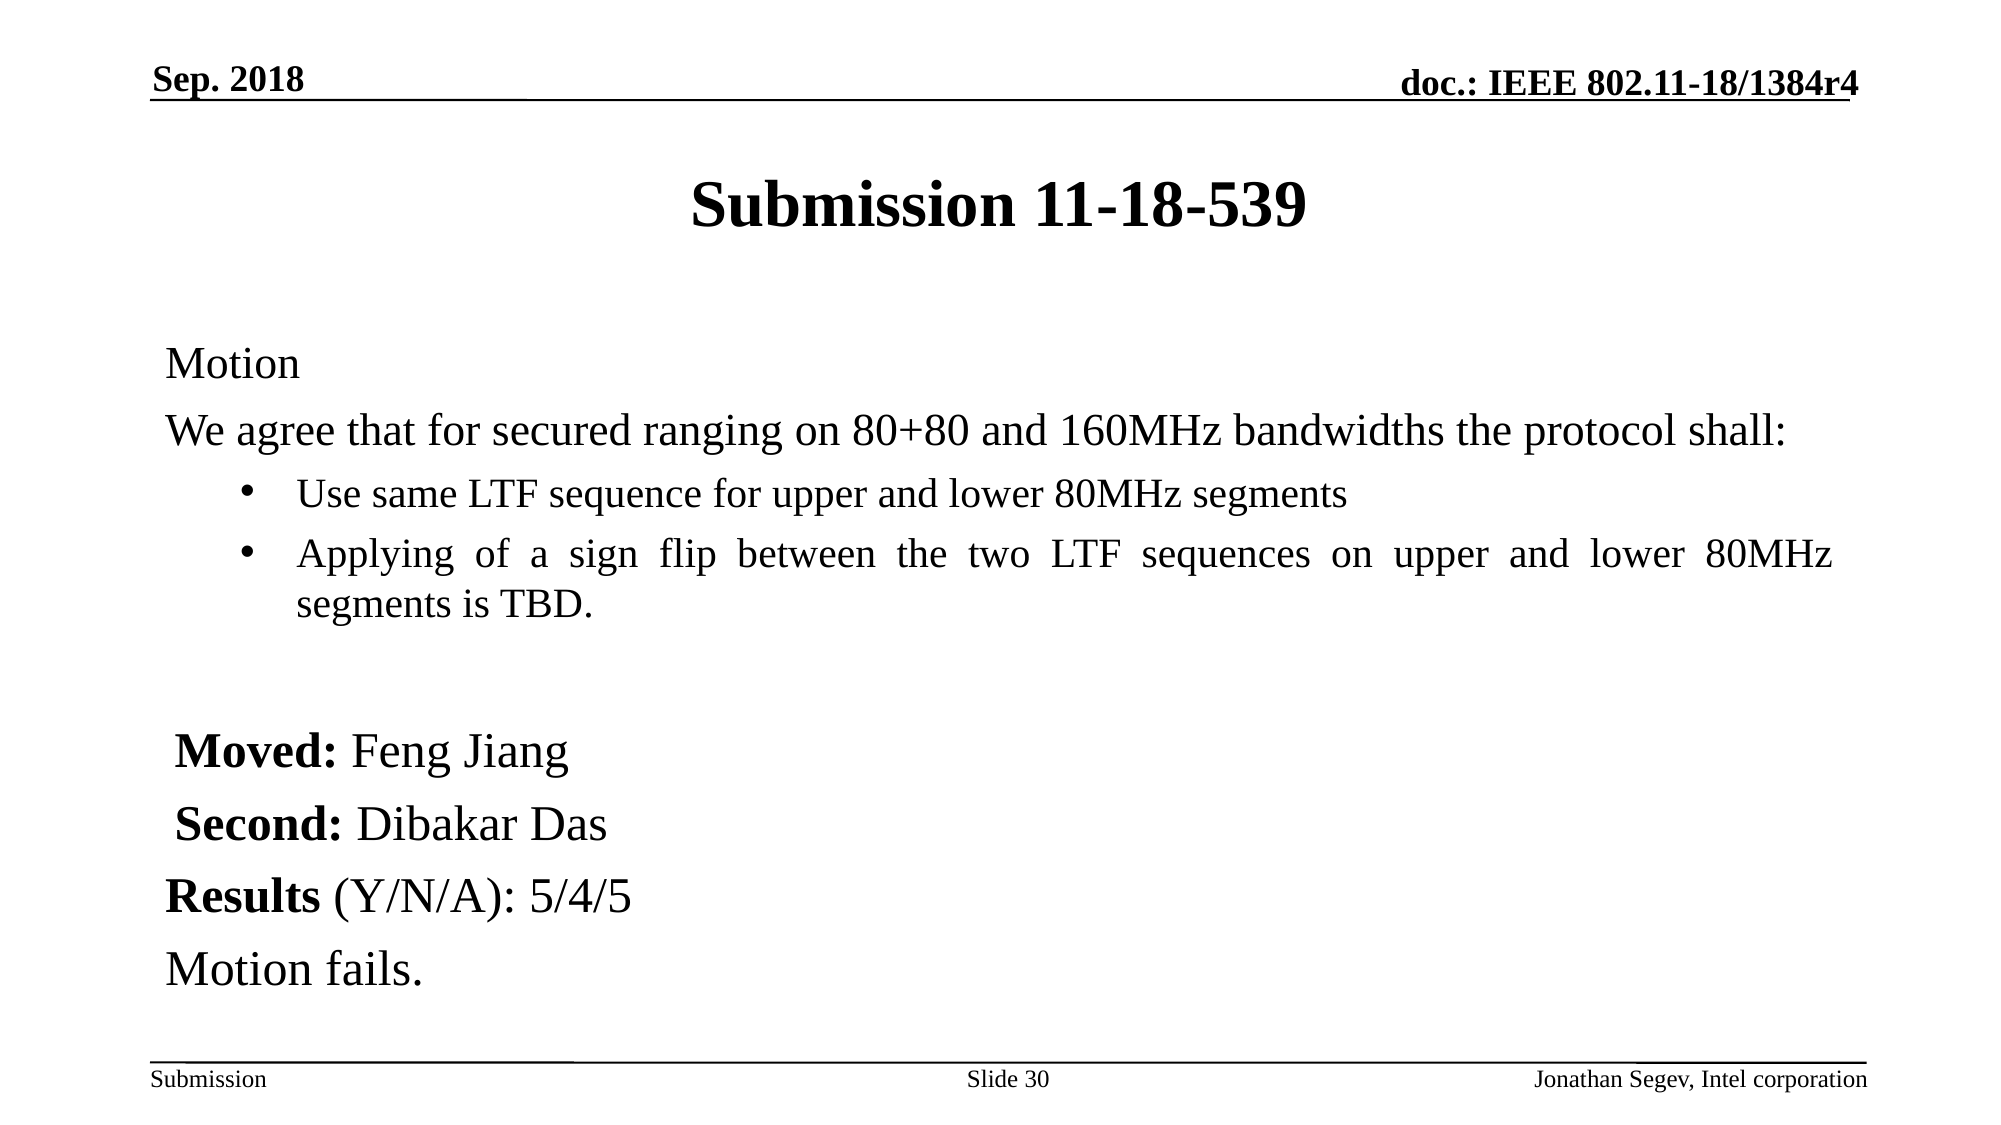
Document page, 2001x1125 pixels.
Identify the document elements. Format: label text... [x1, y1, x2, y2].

slide_number Slide 30 [950, 1061, 1067, 1123]
title Submission 11-18-539 [149, 112, 1850, 288]
footer Jonathan Segev, Intel corporation [1171, 1061, 1869, 1093]
list Motion We agree that for secured ranging on 80+80 and 160MHz bandwidths the protocol shall: Use same LTF sequence for upper and lower 80MHz segments Applying of a sign flip between the two LTF sequences on upper and lower 80MHz segments is TBD. Moved: Feng Jiang Second: Dibakar Das Results (Y/N/A): 5/4/5 Motion fails. [149, 324, 1850, 1000]
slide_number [152, 54, 563, 100]
